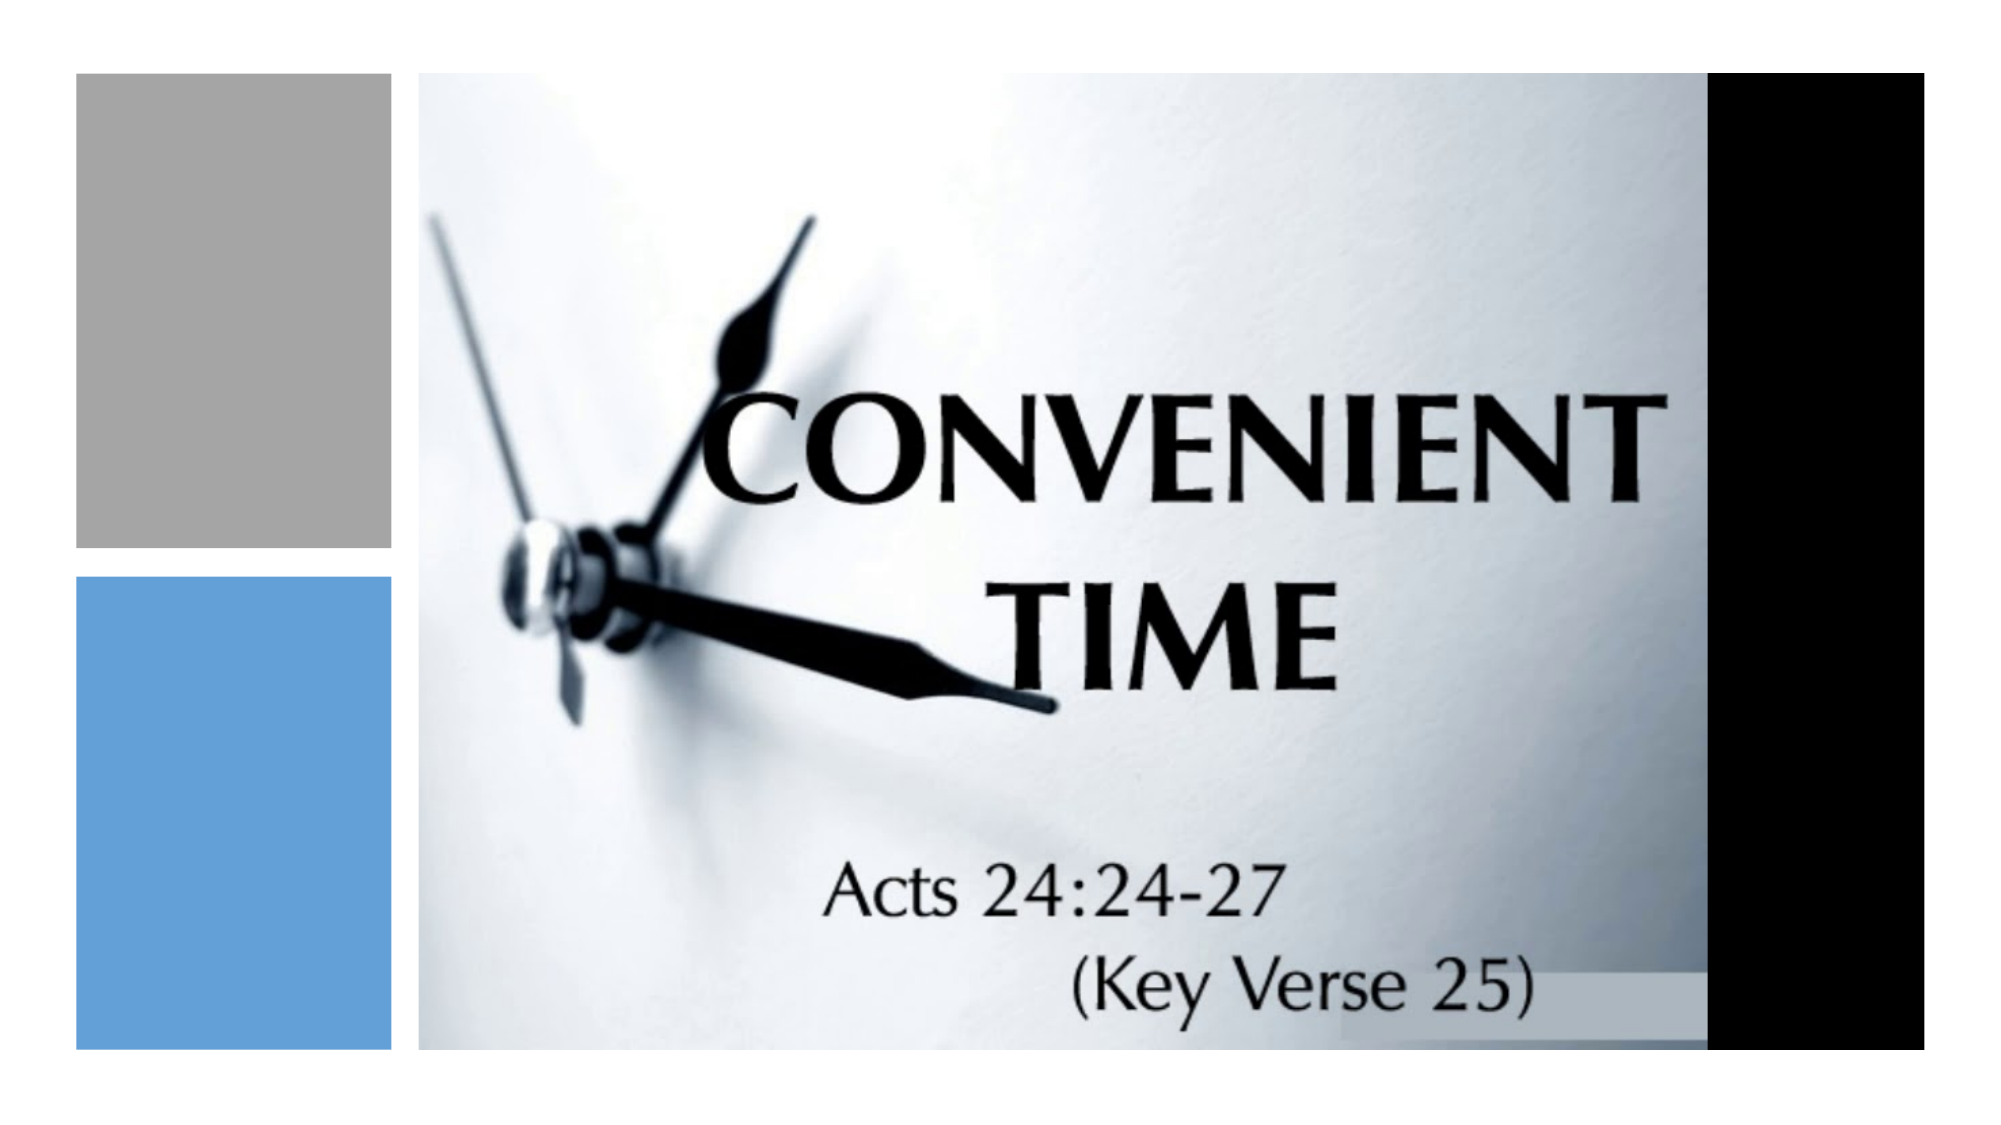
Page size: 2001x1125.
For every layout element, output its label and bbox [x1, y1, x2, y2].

text_box [75, 72, 392, 549]
text_box [75, 576, 392, 1051]
picture [418, 73, 1925, 1050]
